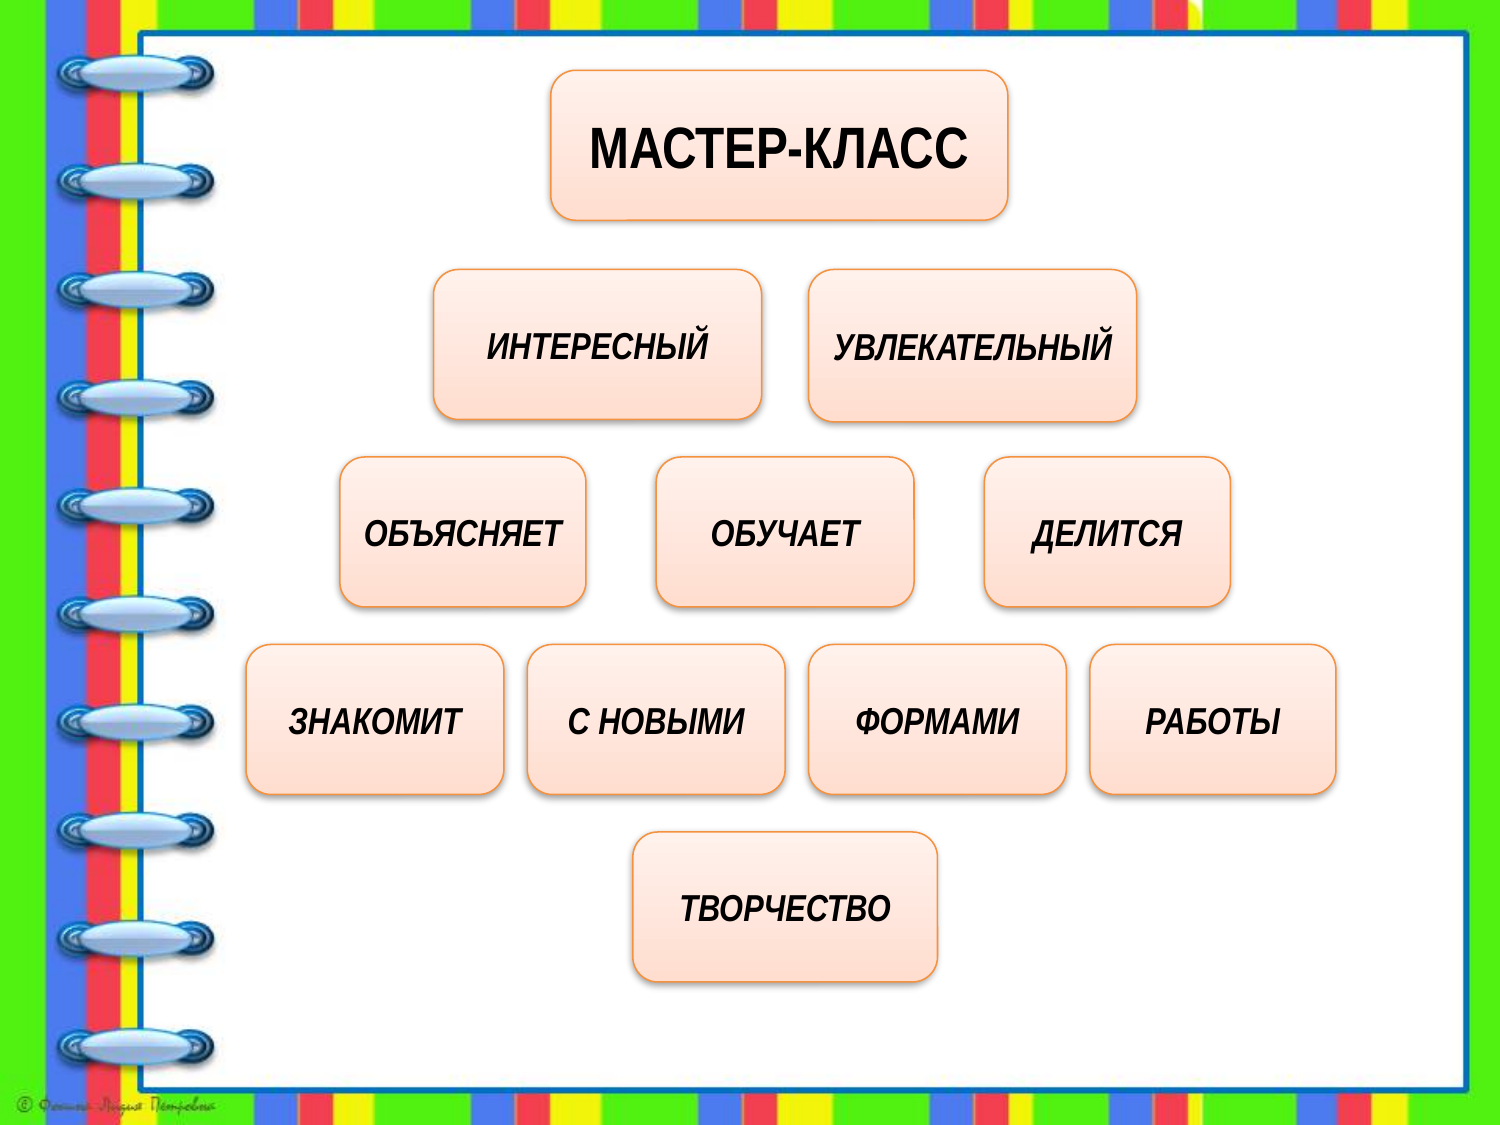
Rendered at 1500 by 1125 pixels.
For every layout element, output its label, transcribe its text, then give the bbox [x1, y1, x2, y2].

text_box ДЕЛИТСЯ [983, 456, 1232, 608]
text_box ИНТЕРЕСНЫЙ [432, 268, 763, 421]
text_box ОБУЧАЕТ [655, 456, 915, 608]
text_box ОБЪЯСНЯЕТ [339, 456, 587, 608]
text_box ФОРМАМИ [807, 643, 1068, 796]
picture [0, 0, 1500, 1125]
text_box С НОВЫМИ [526, 643, 786, 796]
text_box УВЛЕКАТЕЛЬНЫЙ [807, 268, 1138, 423]
text_box ЗНАКОМИТ [245, 643, 505, 796]
text_box РАБОТЫ [1089, 643, 1337, 796]
text_box ТВОРЧЕСТВО [632, 831, 939, 983]
text_box МАСТЕР-КЛАСС [550, 69, 1009, 222]
